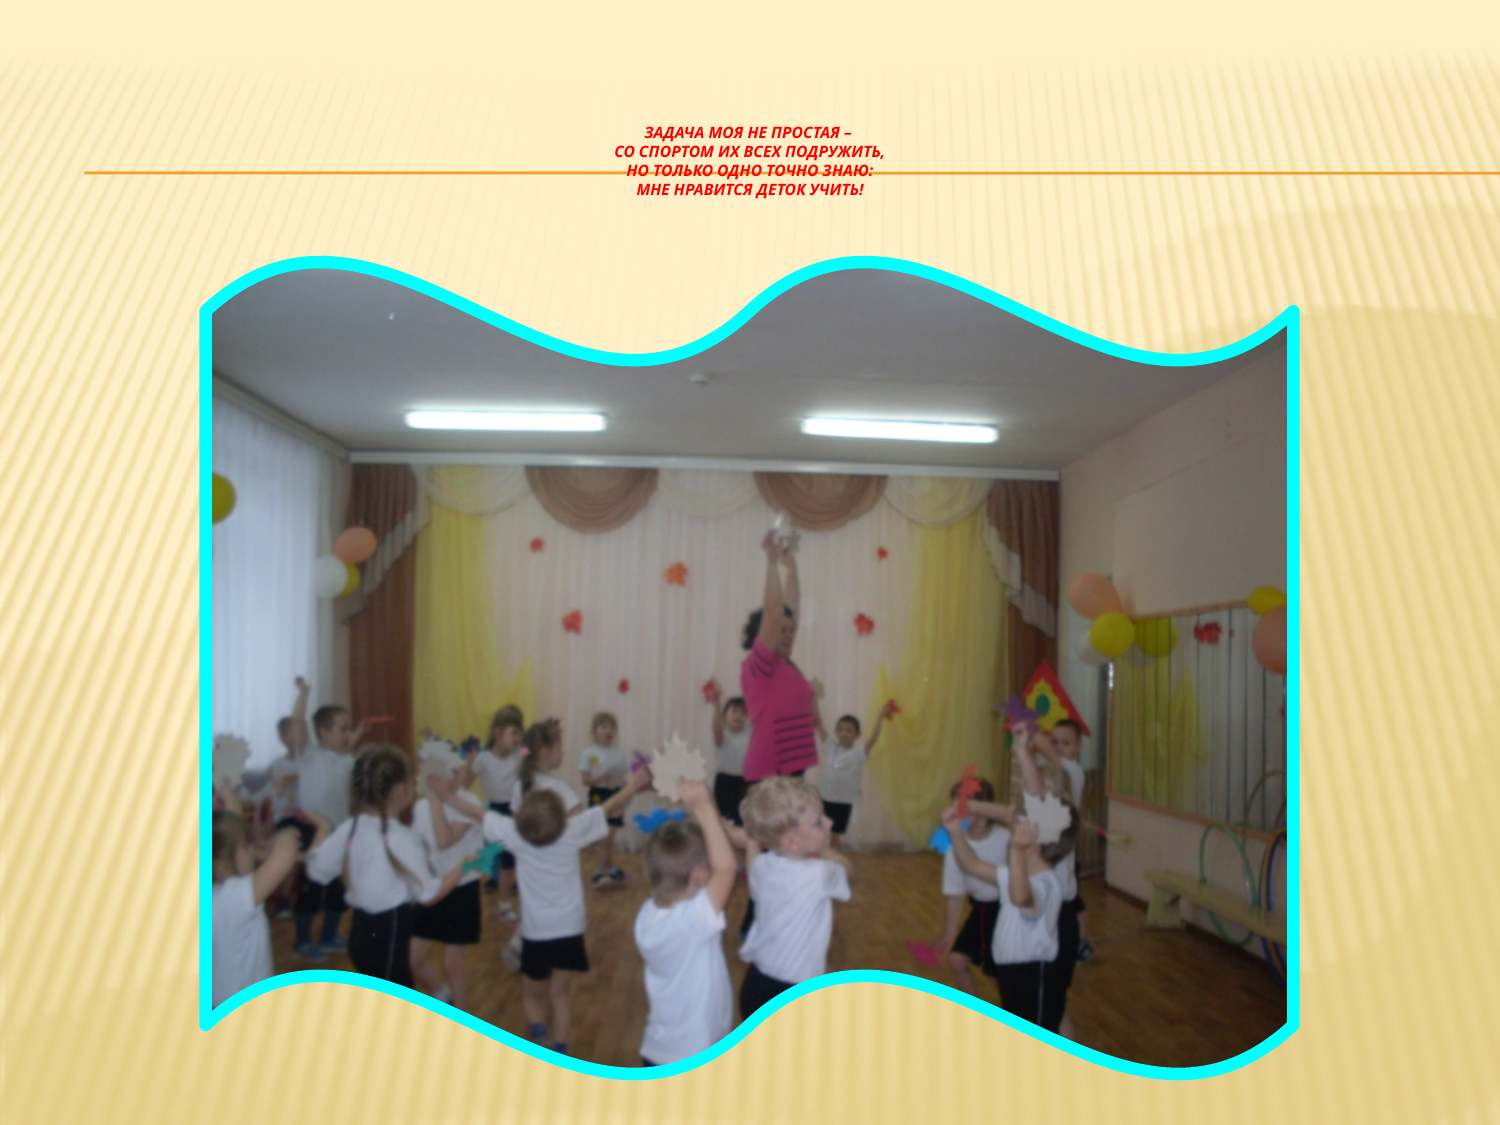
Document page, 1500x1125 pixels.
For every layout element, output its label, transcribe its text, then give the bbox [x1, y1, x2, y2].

title Задача моя не простая – Со спортом их всех подружить, Но только одно точно знаю: Мне нравится деток учить! [75, 113, 1425, 233]
picture [205, 259, 1294, 1077]
